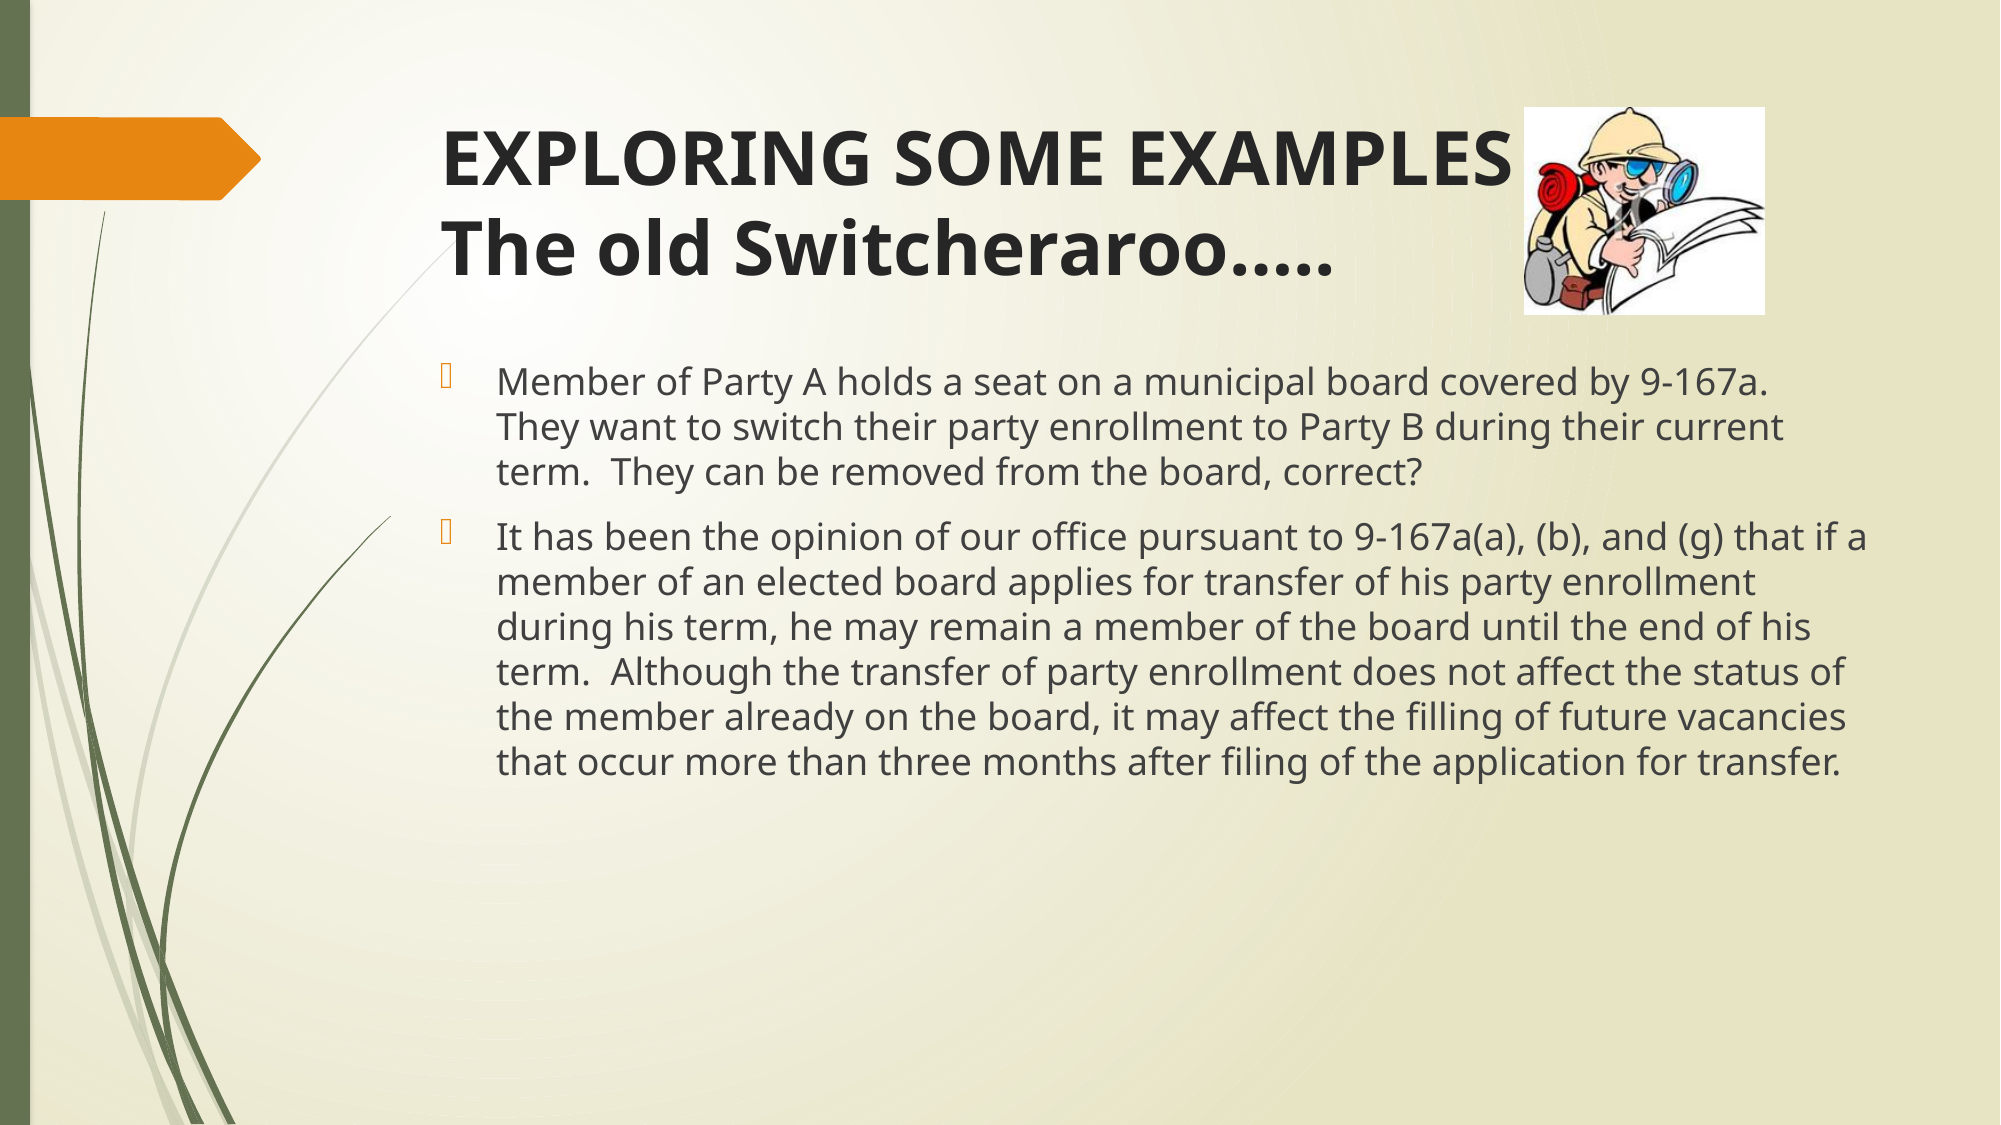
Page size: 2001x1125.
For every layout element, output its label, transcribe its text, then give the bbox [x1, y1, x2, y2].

picture [1523, 106, 1766, 315]
list Member of Party A holds a seat on a municipal board covered by 9-167a. They want to switch their party enrollment to Party B during their current term. They can be removed from the board, correct? It has been the opinion of our office pursuant to 9-167a(a), (b), and (g) that if a member of an elected board applies for transfer of his party enrollment during his term, he may remain a member of the board until the end of his term. Although the transfer of party enrollment does not affect the status of the member already on the board, it may affect the filling of future vacancies that occur more than three months after filing of the application for transfer. [424, 350, 1888, 970]
title EXPLORING SOME EXAMPLES The old Switcheraroo….. [425, 102, 1888, 313]
